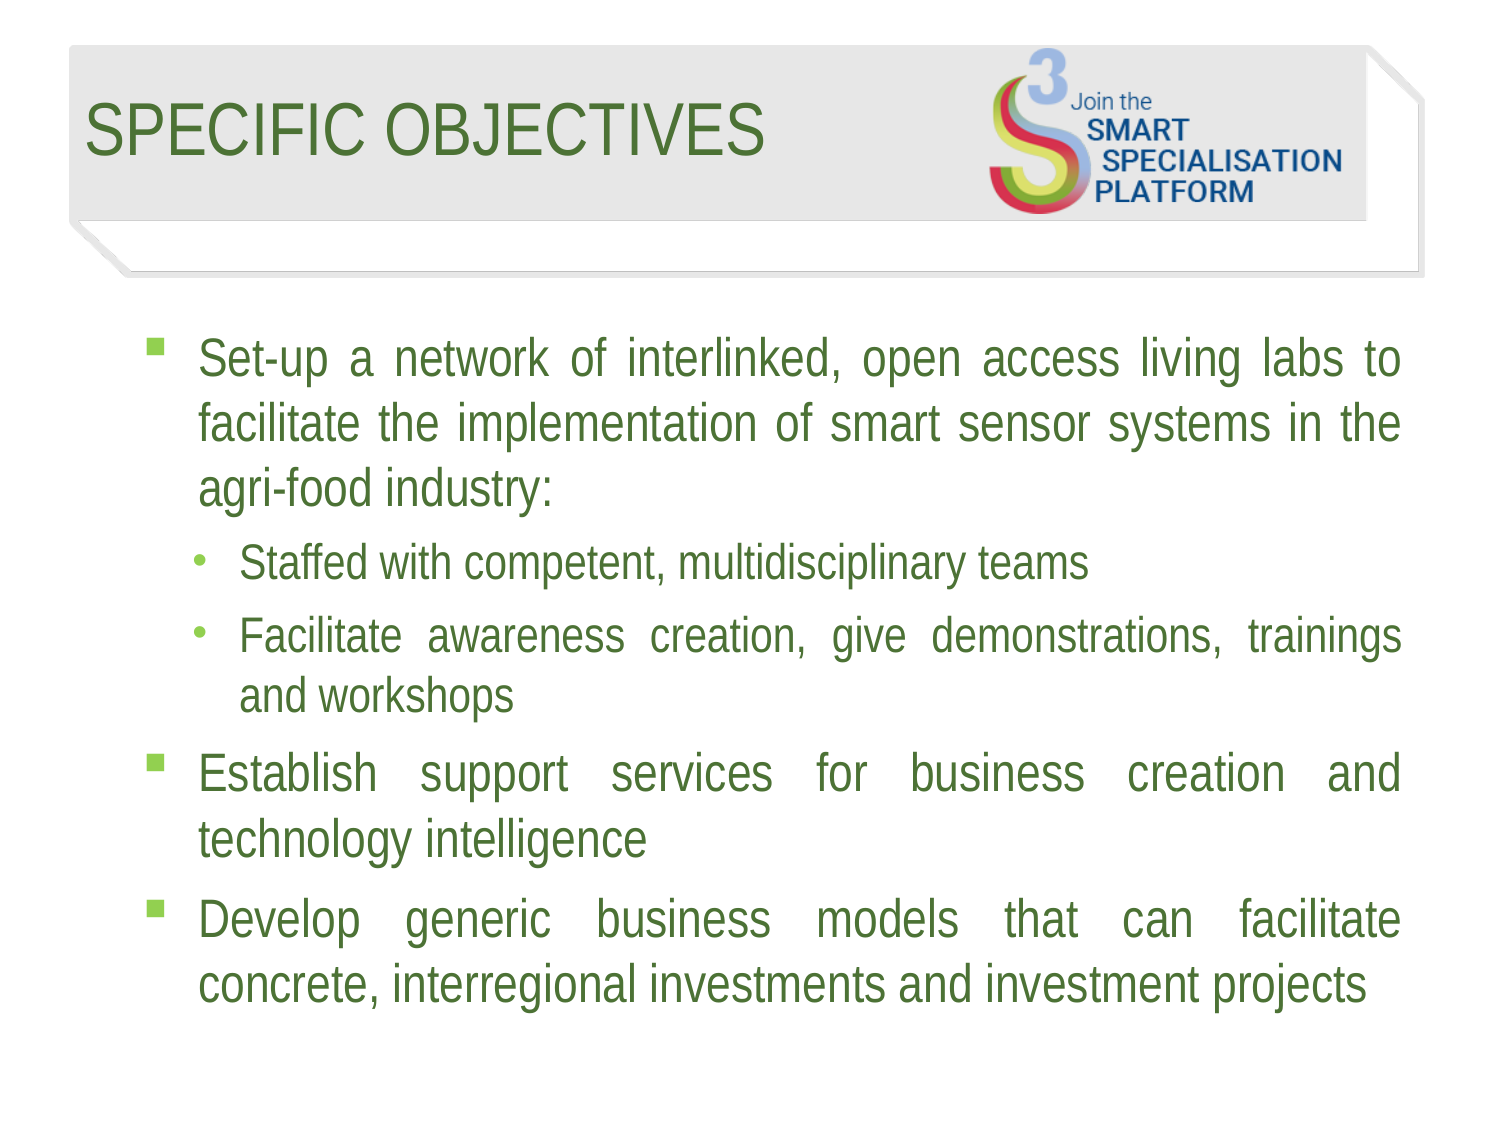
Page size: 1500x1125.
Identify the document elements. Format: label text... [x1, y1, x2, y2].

picture [987, 48, 1348, 214]
picture [69, 45, 1425, 278]
title sPecific Objectives [69, 45, 1363, 217]
text_box Set-up a network of interlinked, open access living labs to facilitate the implementation of smart sensor systems in the agri-food industry: Staffed with competent, multidisciplinary teams Facilitate awareness creation, give demonstrations, trainings and workshops Establish support services for business creation and technology intelligence Develop generic business models that can facilitate concrete, interregional investments and investment projects [127, 314, 1419, 1050]
